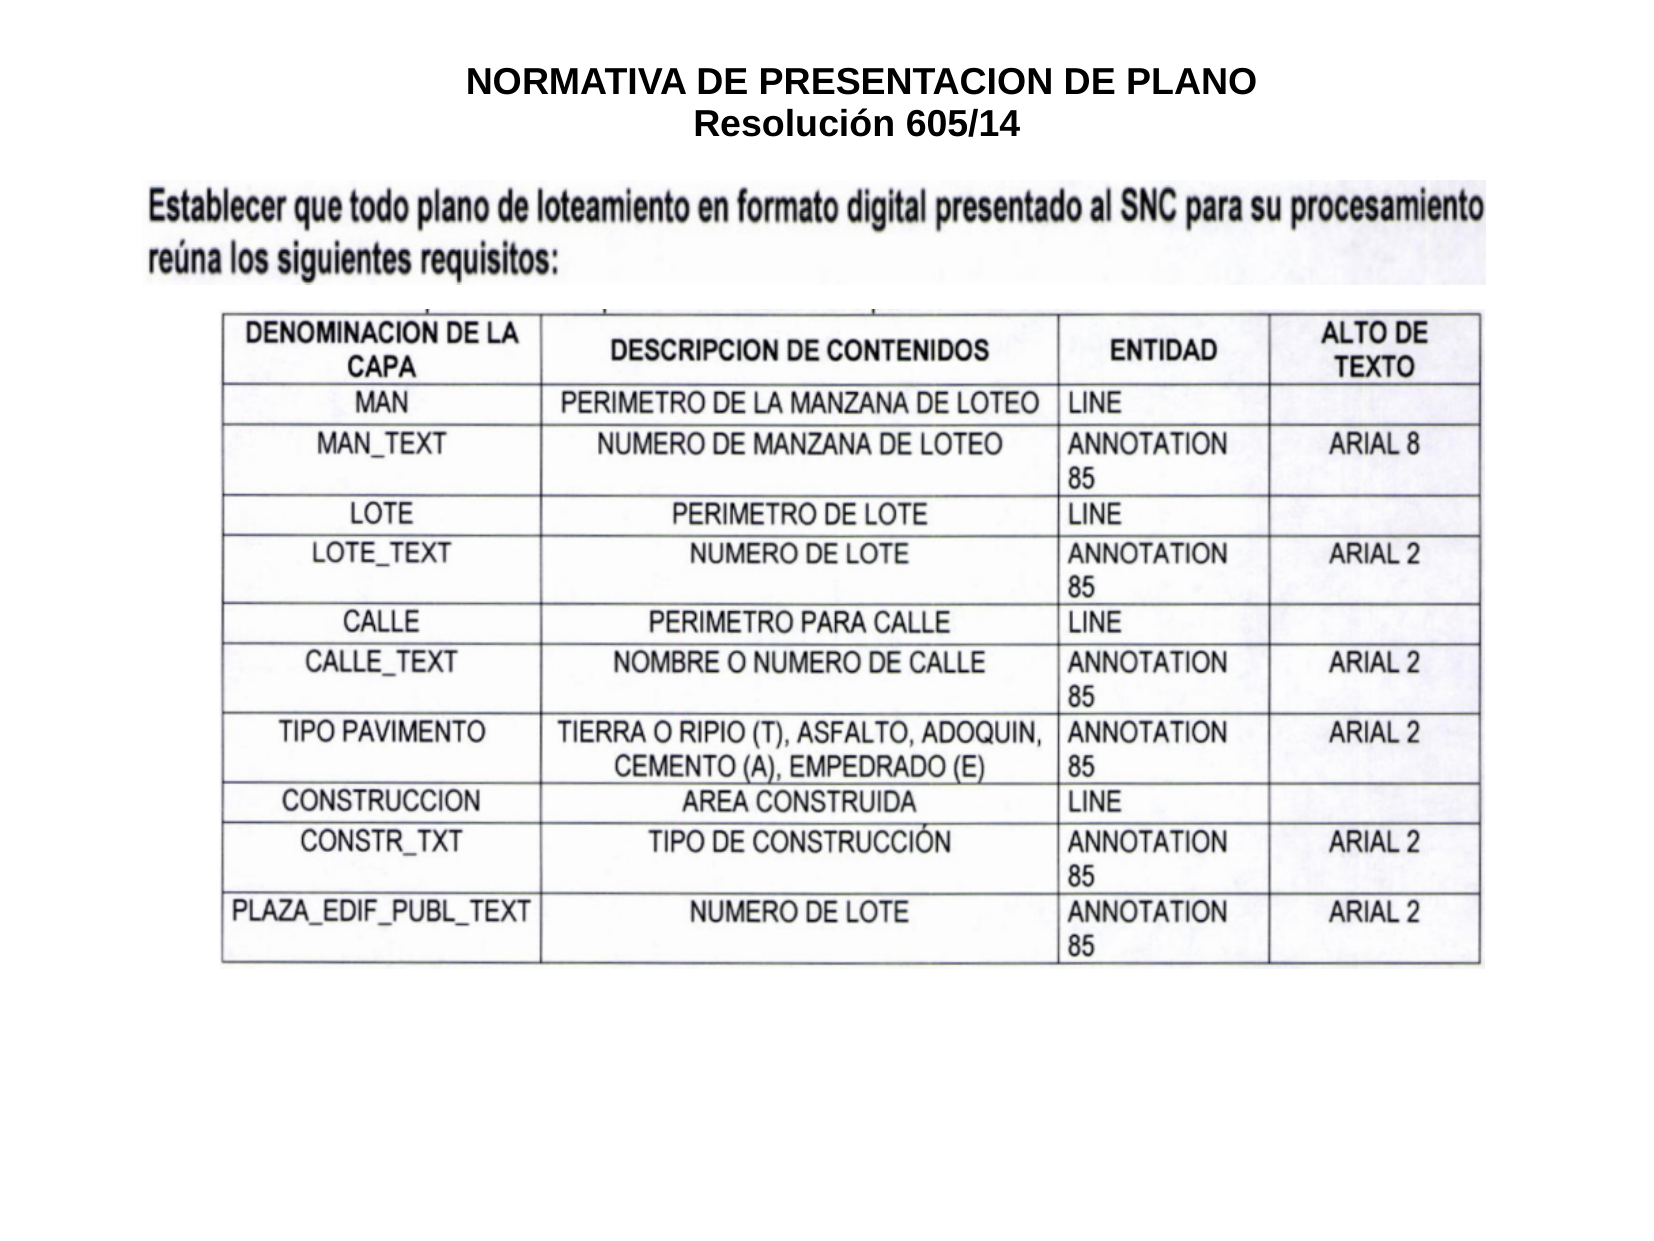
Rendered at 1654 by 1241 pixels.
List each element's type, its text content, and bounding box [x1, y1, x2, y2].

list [141, 180, 1486, 285]
title NORMATIVA DE PRESENTACION DE PLANO Resolución 605/14 [369, 49, 1355, 155]
picture [219, 309, 1485, 970]
